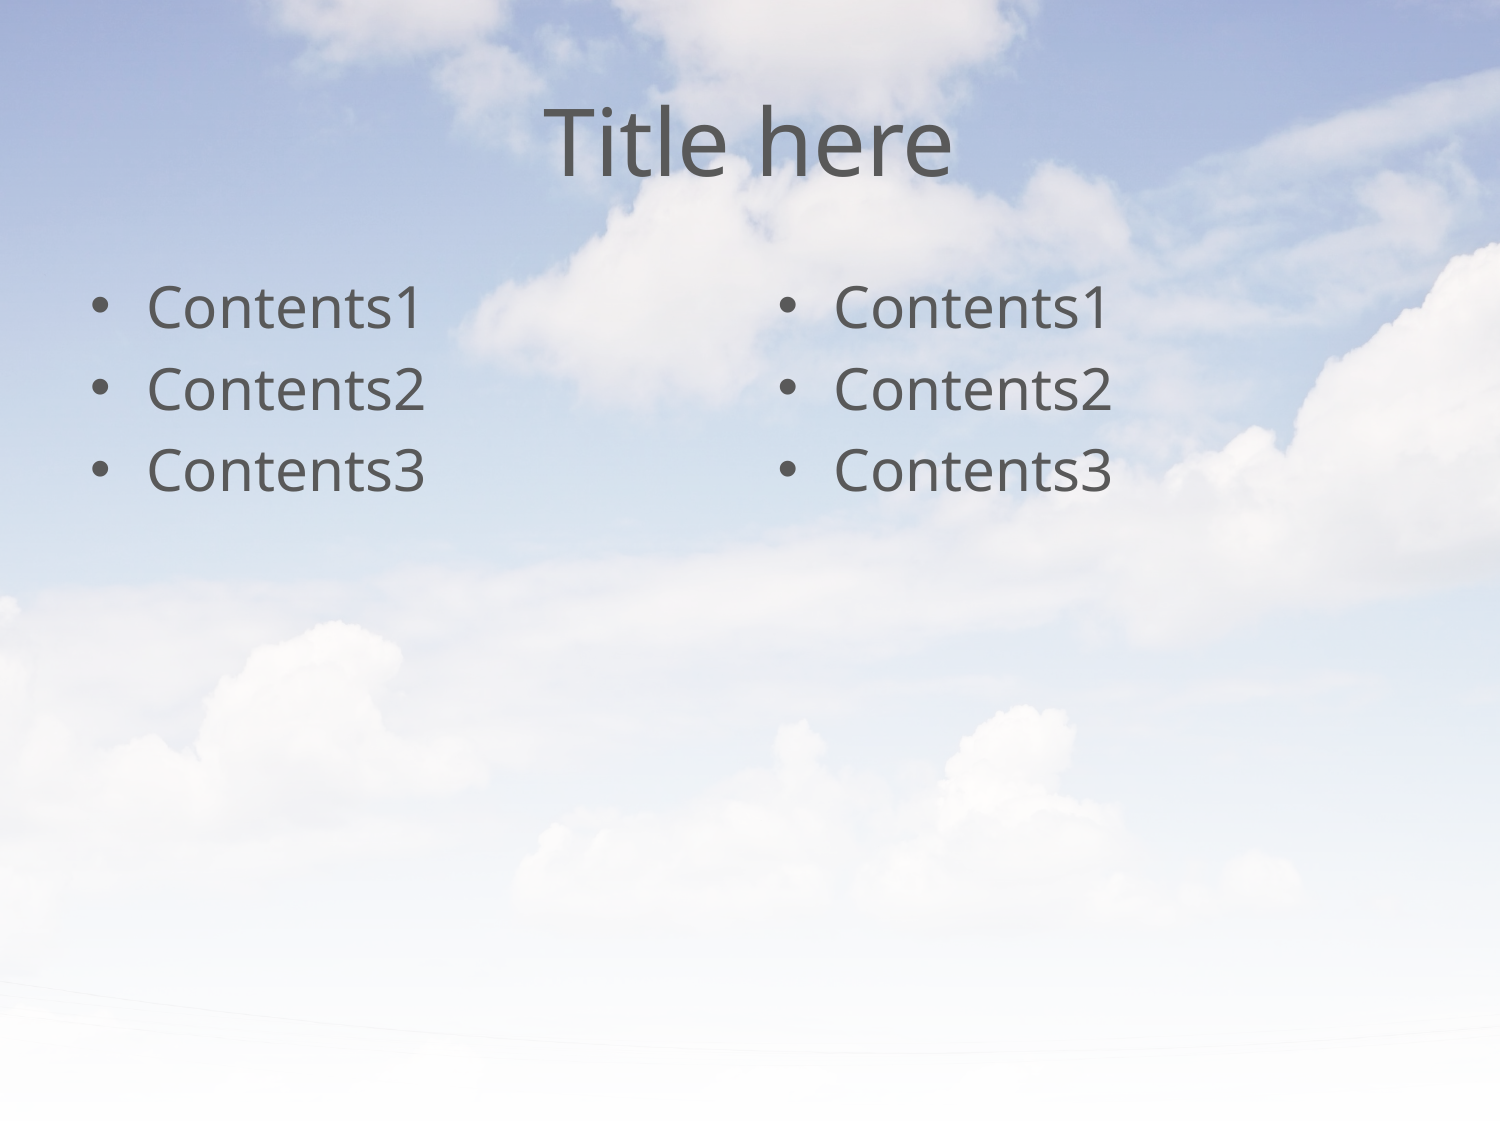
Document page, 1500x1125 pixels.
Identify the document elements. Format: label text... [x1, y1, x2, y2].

list Contents1 Contents2 Contents3 [75, 262, 738, 1005]
text_box [0, 0, 1500, 1125]
title Title here [75, 45, 1425, 233]
list Contents1 Contents2 Contents3 [762, 262, 1425, 1005]
